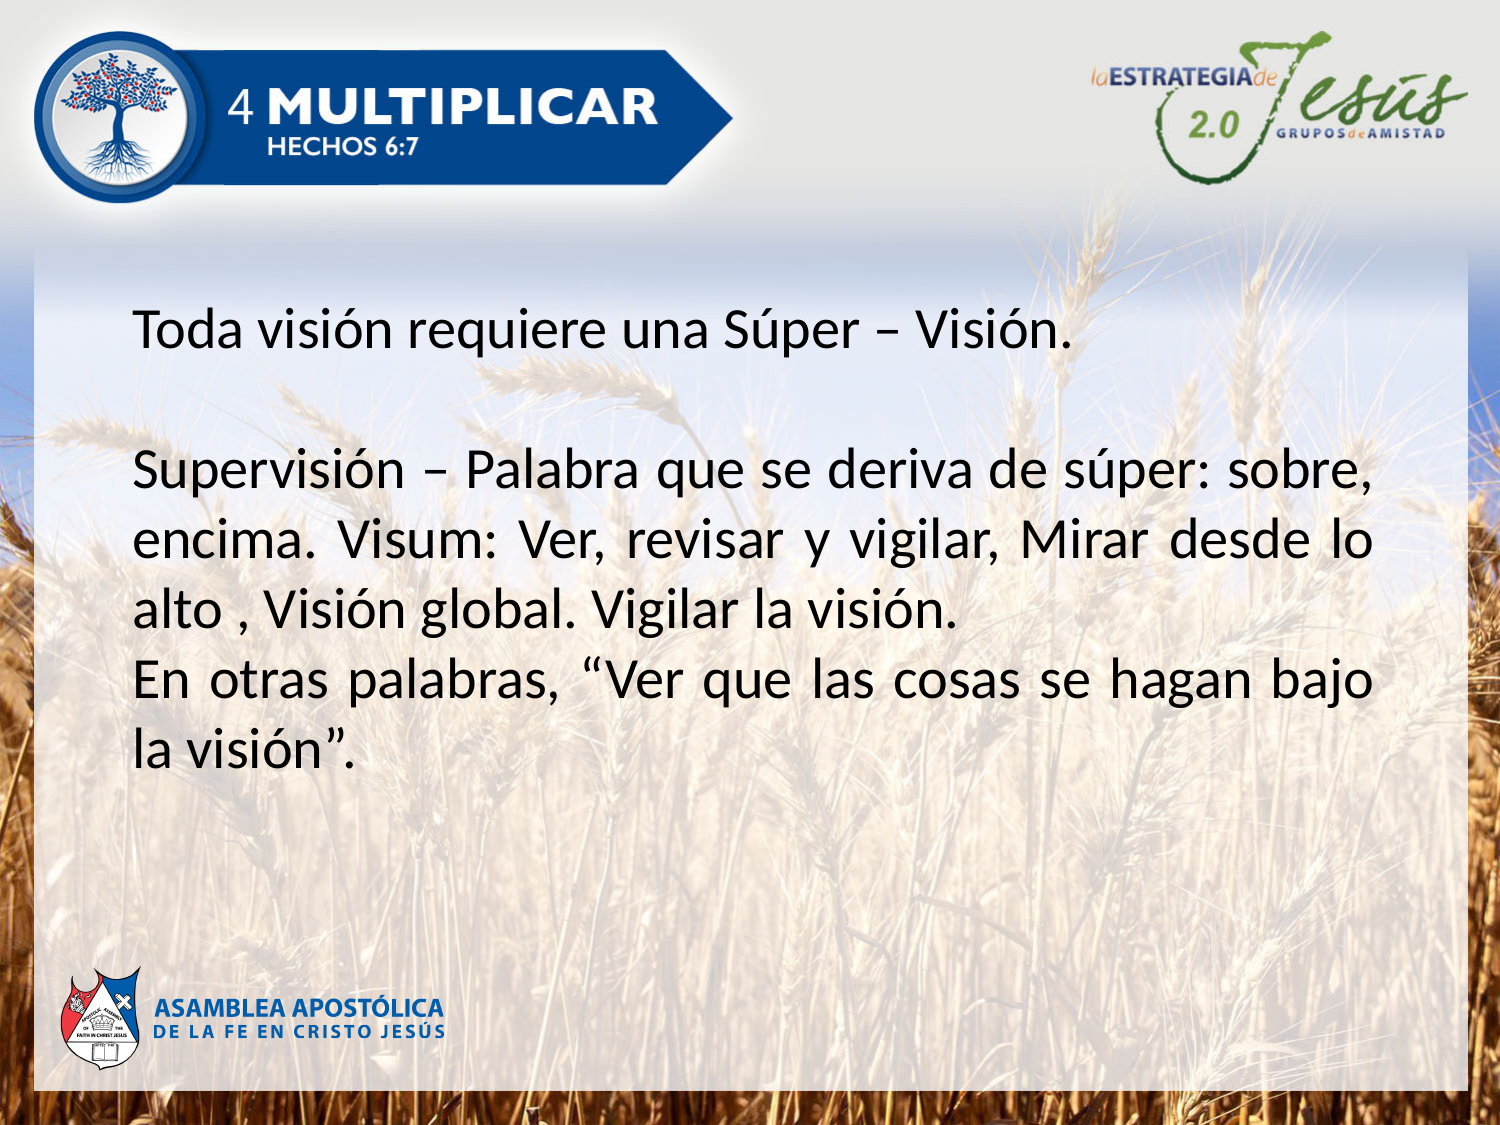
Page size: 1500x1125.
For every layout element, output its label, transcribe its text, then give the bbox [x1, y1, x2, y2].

picture [0, 0, 1500, 1125]
text_box Toda visión requiere una Súper – Visión. Supervisión – Palabra que se deriva de súper: sobre, encima. Visum: Ver, revisar y vigilar, Mirar desde lo alto , Visión global. Vigilar la visión. En otras palabras, “Ver que las cosas se hagan bajo la visión”. [117, 282, 1390, 788]
